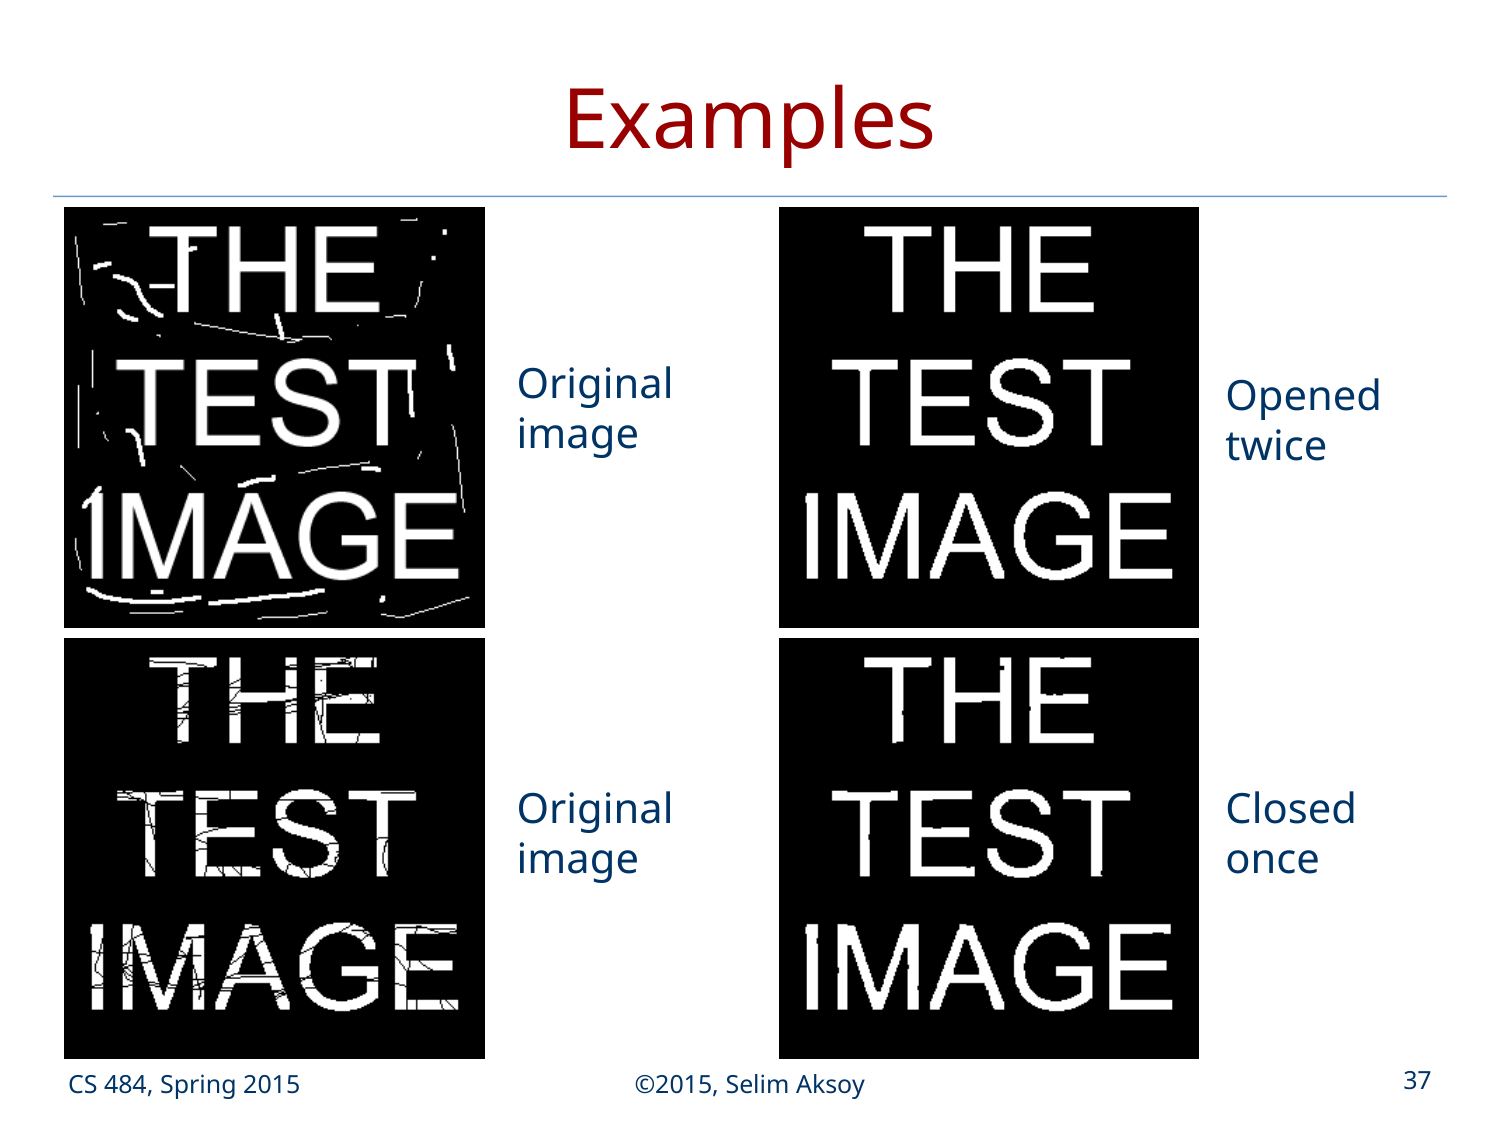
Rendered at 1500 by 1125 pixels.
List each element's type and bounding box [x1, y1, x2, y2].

footer [511, 1052, 988, 1107]
text_box [64, 207, 692, 628]
text_box [779, 207, 1400, 628]
text_box [779, 638, 1400, 1059]
slide_number [1134, 1052, 1448, 1107]
text_box [64, 638, 692, 1059]
title [53, 31, 1447, 173]
slide_number [52, 1052, 366, 1107]
